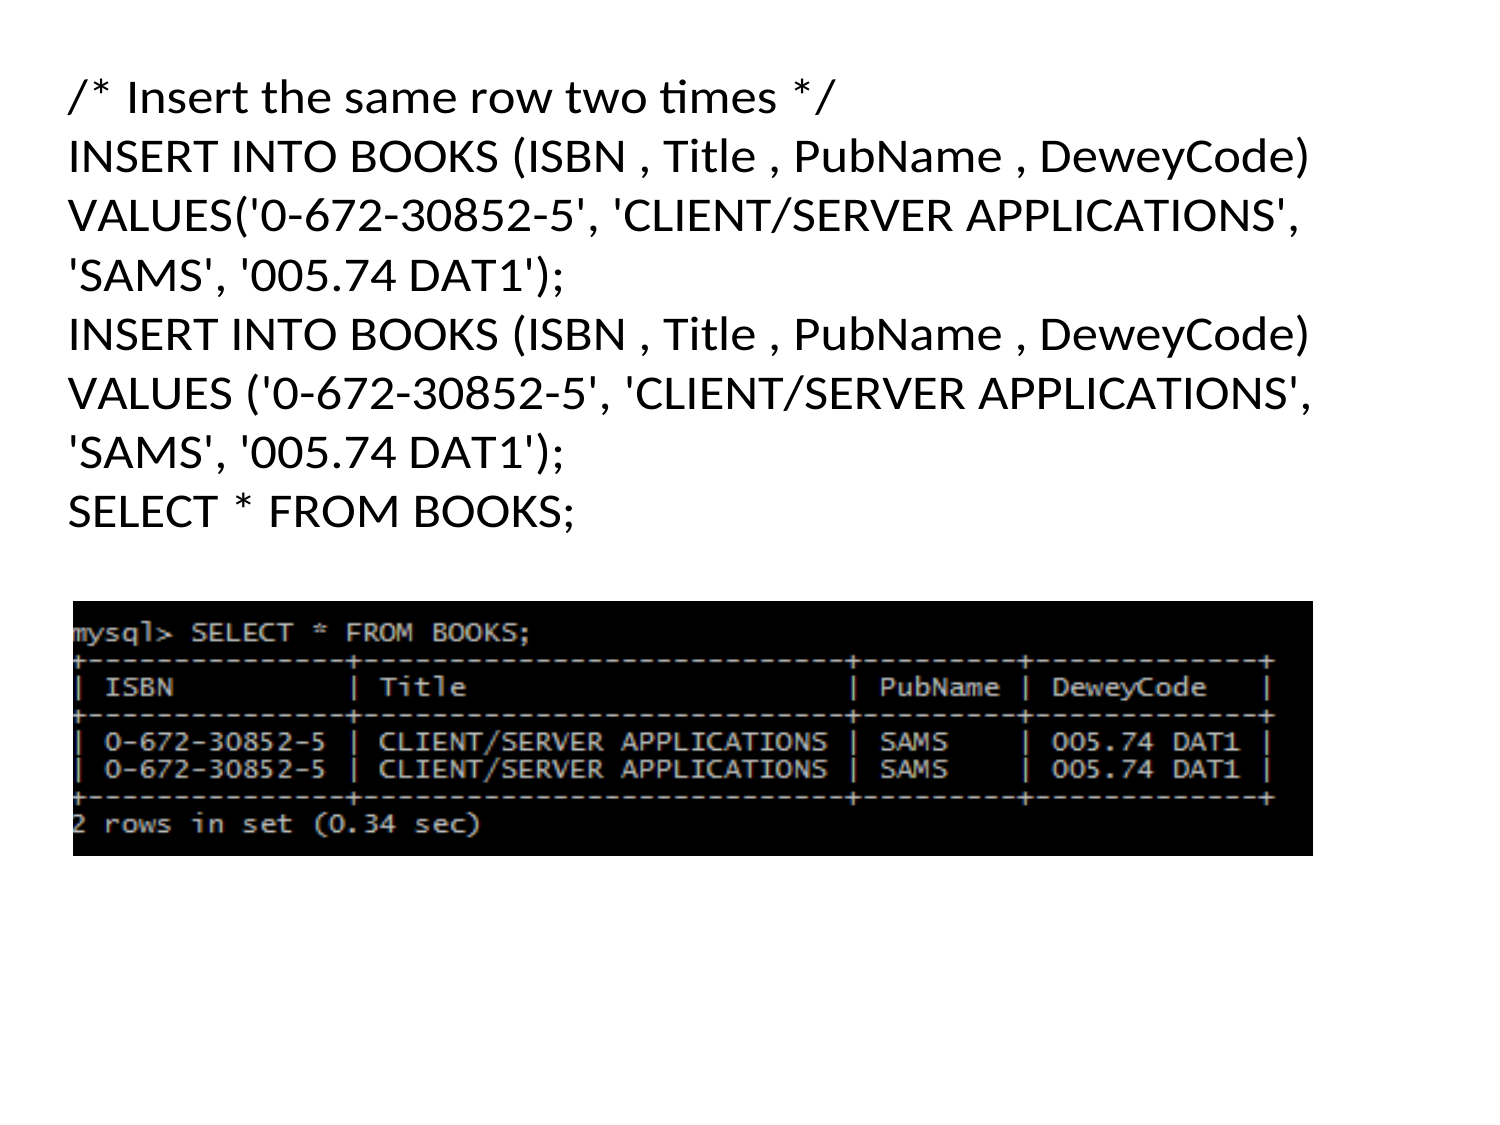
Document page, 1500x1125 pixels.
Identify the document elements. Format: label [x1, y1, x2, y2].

text_box [62, 66, 1431, 856]
